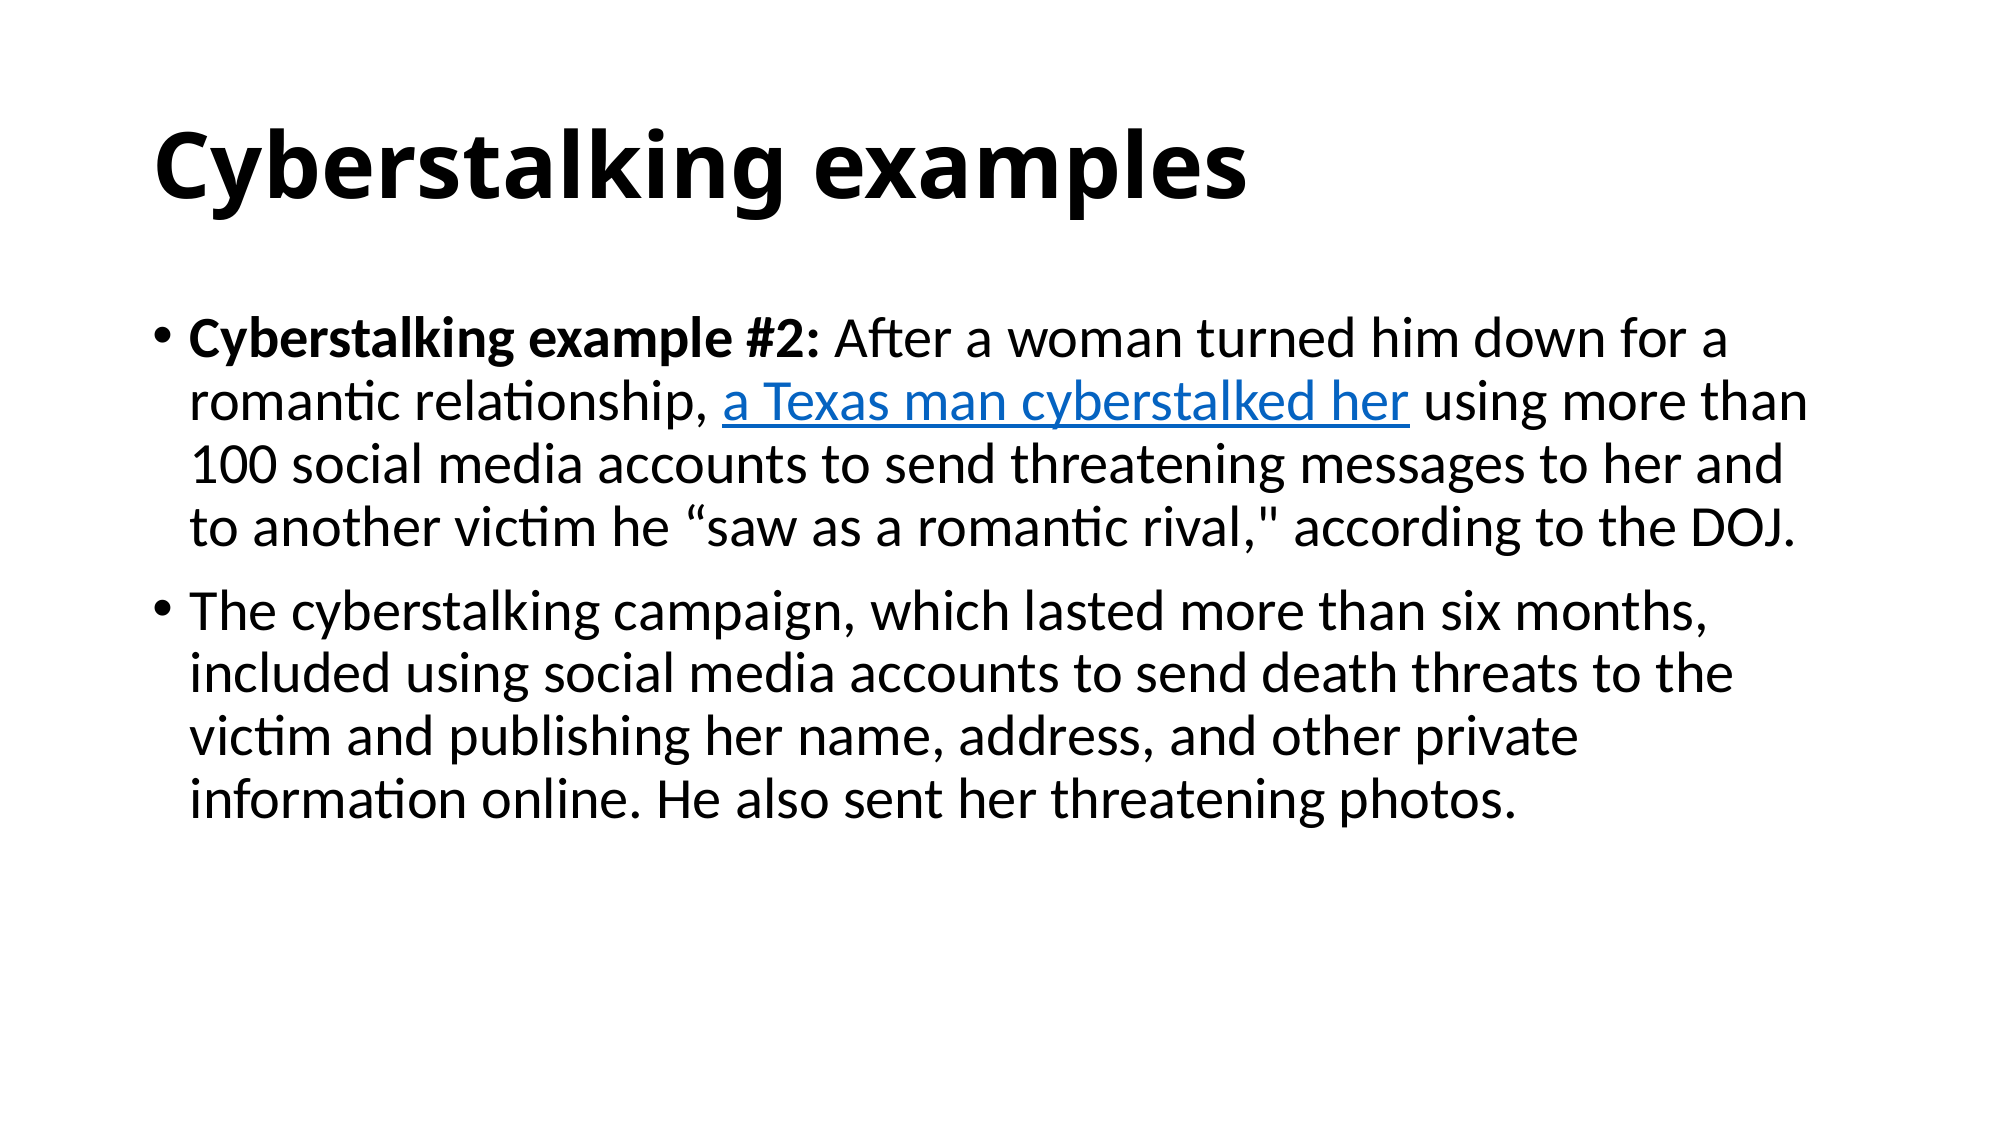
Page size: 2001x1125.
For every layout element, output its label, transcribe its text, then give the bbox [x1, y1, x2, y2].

list Cyberstalking example #2: After a woman turned him down for a romantic relationship, a Texas man cyberstalked her using more than 100 social media accounts to send threatening messages to her and to another victim he “saw as a romantic rival," according to the DOJ. The cyberstalking campaign, which lasted more than six months, included using social media accounts to send death threats to the victim and publishing her name, address, and other private information online. He also sent her threatening photos. [137, 299, 1863, 1014]
title Cyberstalking examples [137, 59, 1863, 278]
